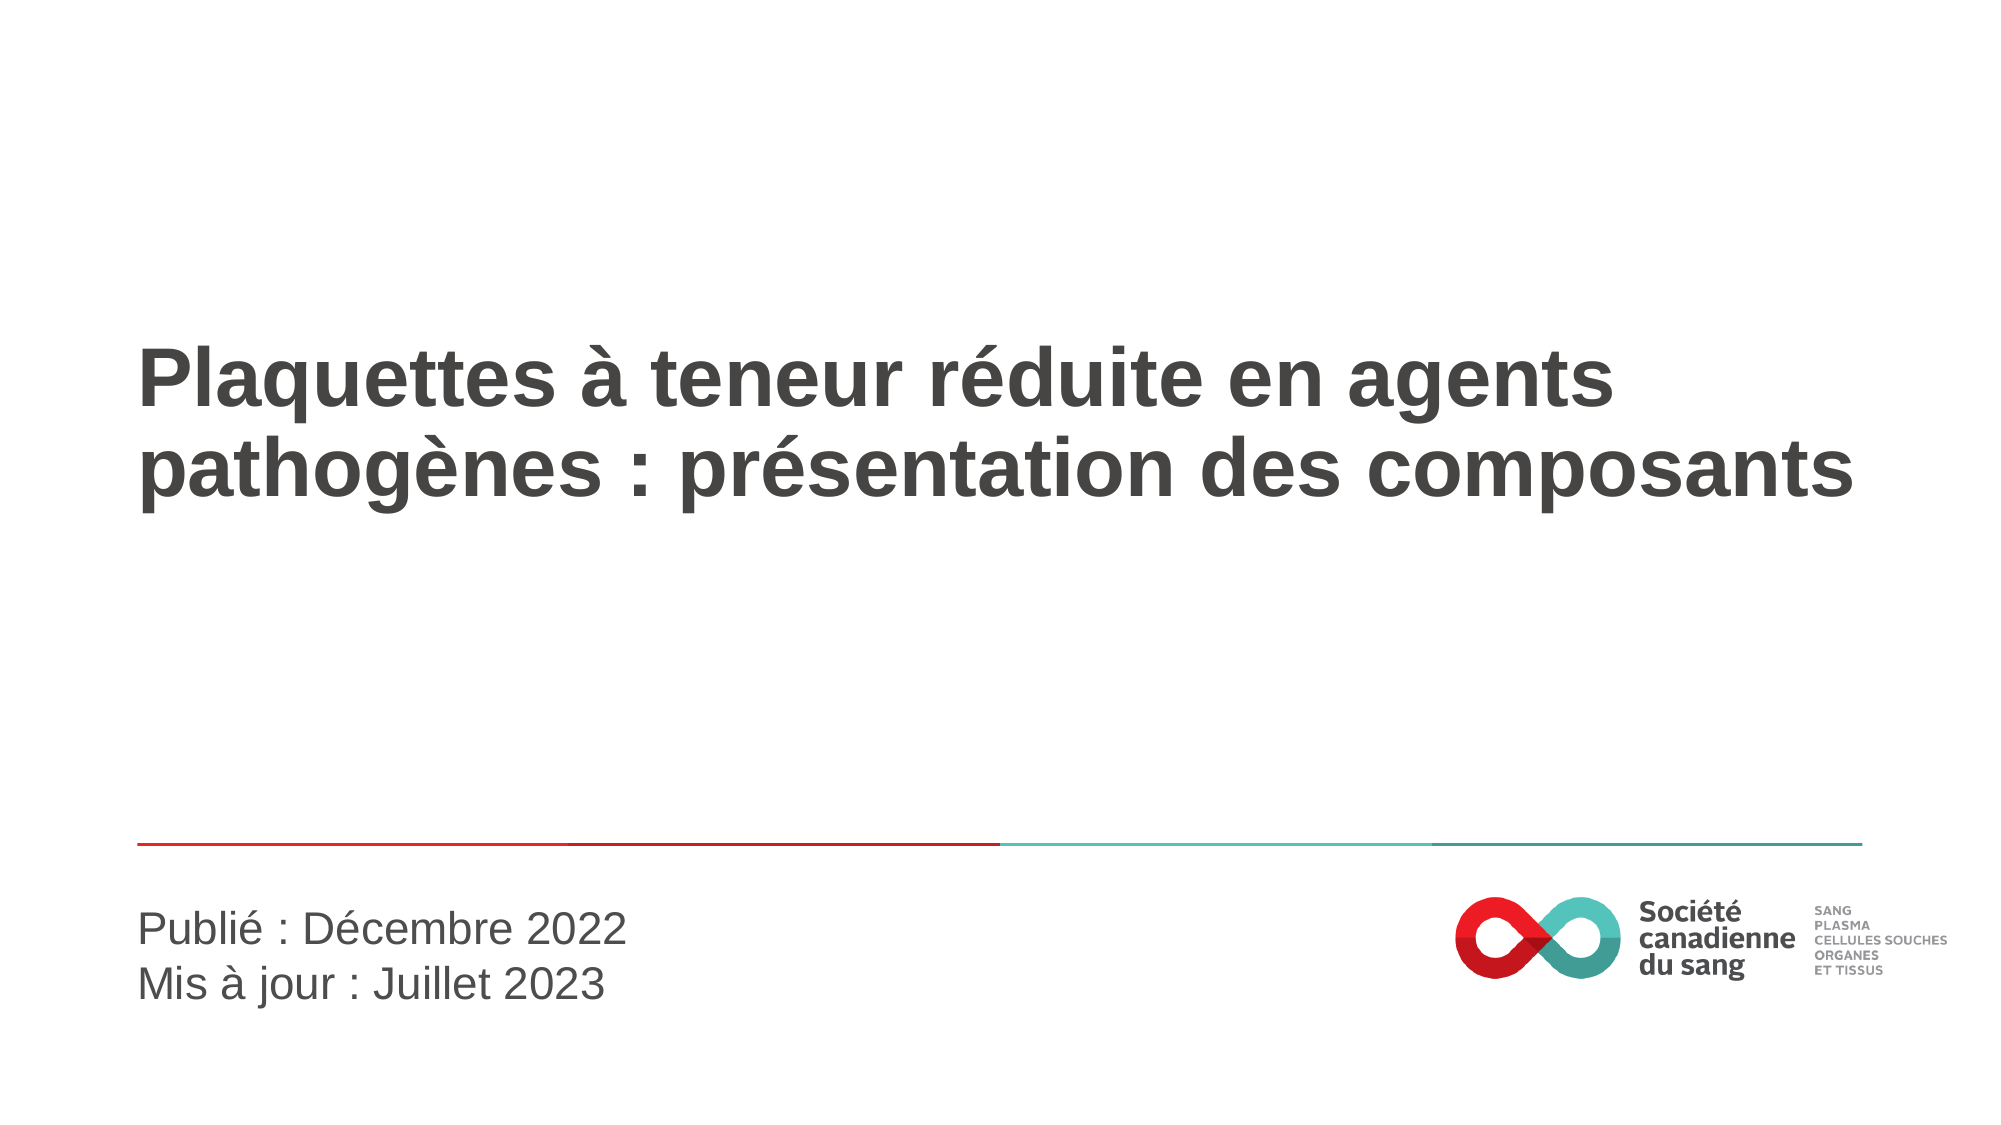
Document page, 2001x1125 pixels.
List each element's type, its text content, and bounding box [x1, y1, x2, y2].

list Publié : Décembre 2022 Mis à jour : Juillet 2023 [122, 891, 1099, 1067]
title Plaquettes à teneur réduite en agents pathogènes : présentation des composants [122, 97, 1930, 522]
picture [1451, 892, 1954, 985]
